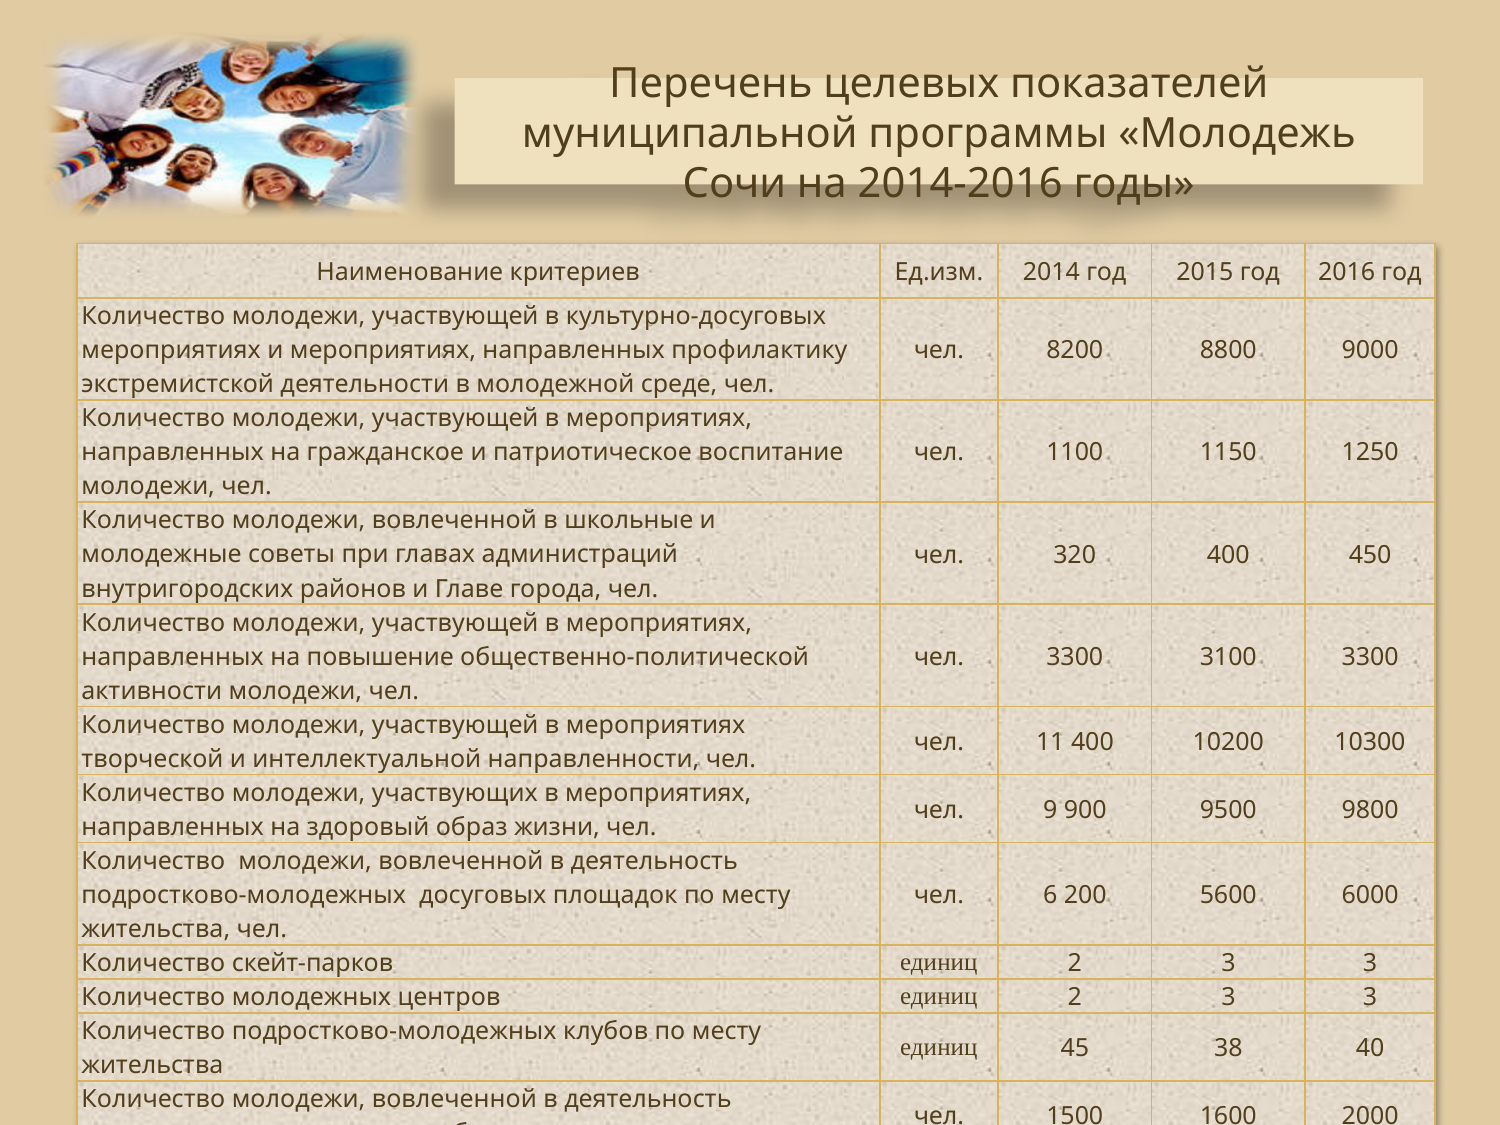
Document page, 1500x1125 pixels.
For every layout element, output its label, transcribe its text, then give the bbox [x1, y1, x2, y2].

table_header 2015 год [1152, 244, 1304, 297]
table_cell 11 400 [999, 707, 1151, 774]
table_cell единиц [881, 980, 997, 1012]
table_cell 38 [1152, 1014, 1304, 1080]
table_cell 5600 [1152, 843, 1304, 944]
table_cell Количество скейт-парков [78, 946, 879, 978]
table_cell Количество молодежи, вовлеченной в школьные и молодежные советы при главах администраций внутригородских районов и Главе города, чел. [78, 503, 879, 603]
table_cell 1150 [1152, 401, 1304, 501]
table_cell 8800 [1152, 299, 1304, 399]
table_cell единиц [881, 1014, 997, 1080]
table_cell 3 [1152, 980, 1304, 1012]
table_cell Количество подростково-молодежных клубов по месту жительства [78, 1014, 879, 1080]
table_cell 1100 [999, 401, 1151, 501]
table_cell 400 [1152, 503, 1304, 603]
table_cell 3 [1306, 946, 1434, 978]
table_cell чел. [881, 401, 997, 501]
table_cell 6 200 [999, 843, 1151, 944]
table_header Ед.изм. [881, 244, 997, 297]
table_cell Количество молодежных центров [78, 980, 879, 1012]
table_cell Количество молодежи, участвующих в мероприятиях, направленных на здоровый образ жизни, чел. [78, 775, 879, 842]
table_cell чел. [881, 775, 997, 842]
table_cell чел. [881, 1082, 997, 1125]
table_cell 9800 [1306, 775, 1434, 842]
table_cell 45 [999, 1014, 1151, 1080]
table_cell единиц [881, 946, 997, 978]
table_cell Количество молодежи, участвующей в мероприятиях, направленных на повышение общественно-политической активности молодежи, чел. [78, 605, 879, 706]
text_box Перечень целевых показателей муниципальной программы «Молодежь Сочи на 2014-2016 годы» [453, 77, 1425, 186]
table_cell 9 900 [999, 775, 1151, 842]
table_header 2016 год [1306, 244, 1434, 297]
table_cell 9000 [1306, 299, 1434, 399]
table_cell 450 [1306, 503, 1434, 603]
table_cell Количество молодежи, участвующей в мероприятиях, направленных на гражданское и патриотическое воспитание молодежи, чел. [78, 401, 879, 501]
table_cell Количество молодежи, вовлеченной в деятельность подростково-молодежных досуговых площадок по месту жительства, чел. [78, 843, 879, 944]
table_cell 3 [1306, 980, 1434, 1012]
table_cell чел. [881, 605, 997, 706]
table_cell 10200 [1152, 707, 1304, 774]
table_cell 10300 [1306, 707, 1434, 774]
table_cell Количество молодежи, вовлеченной в деятельность подростково-молодежных клубов по месту жительства, чел. [78, 1082, 879, 1125]
table_cell Количество молодежи, участвующей в мероприятиях творческой и интеллектуальной направленности, чел. [78, 707, 879, 774]
table_cell чел. [881, 843, 997, 944]
table_cell 2 [999, 980, 1151, 1012]
table_cell Количество молодежи, участвующей в культурно-досуговых мероприятиях и мероприятиях, направленных профилактику экстремистской деятельности в молодежной среде, чел. [78, 299, 879, 399]
table_cell 40 [1306, 1014, 1434, 1080]
table_cell 2 [999, 946, 1151, 978]
table_cell 2000 [1306, 1082, 1434, 1125]
table_cell чел. [881, 707, 997, 774]
table_cell 1500 [999, 1082, 1151, 1125]
table_header 2014 год [999, 244, 1151, 297]
table_cell 3100 [1152, 605, 1304, 706]
table_cell 1250 [1306, 401, 1434, 501]
table_cell 3300 [1306, 605, 1434, 706]
table_cell 6000 [1306, 843, 1434, 944]
table_cell чел. [881, 299, 997, 399]
picture [40, 30, 420, 221]
table_header Наименование критериев [78, 244, 879, 297]
table_cell 3300 [999, 605, 1151, 706]
table_cell чел. [881, 503, 997, 603]
table_cell 320 [999, 503, 1151, 603]
table_cell 1600 [1152, 1082, 1304, 1125]
table_cell 8200 [999, 299, 1151, 399]
table_cell 3 [1152, 946, 1304, 978]
table_cell 9500 [1152, 775, 1304, 842]
